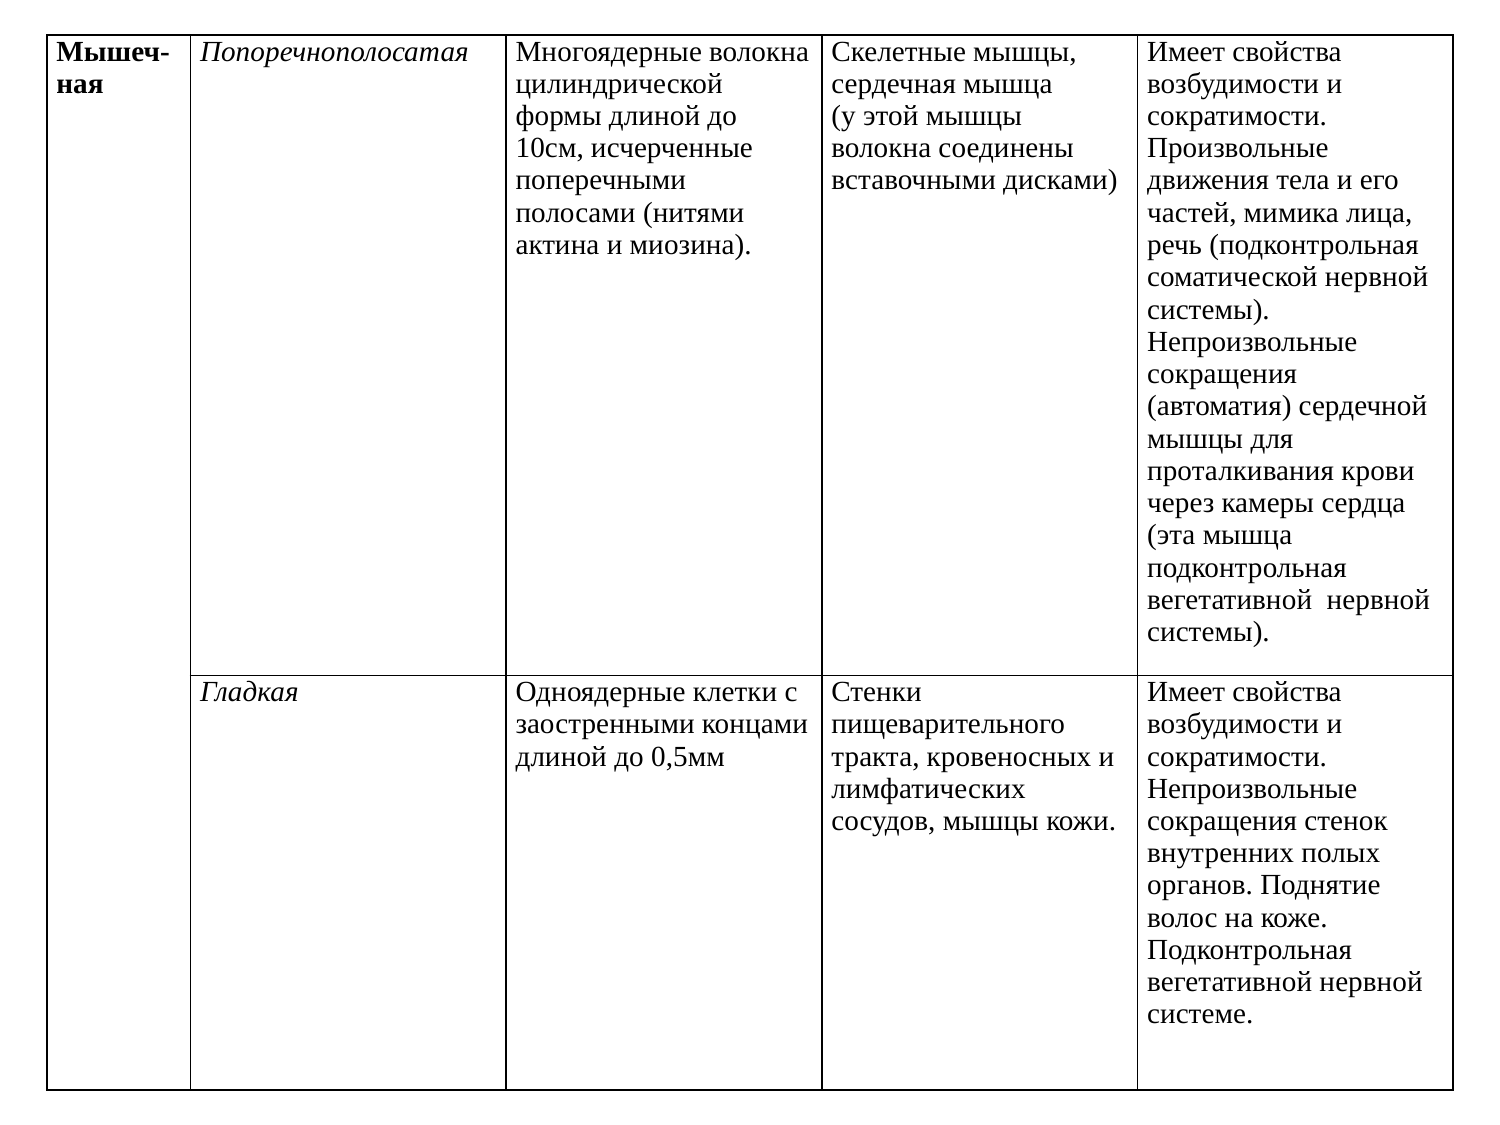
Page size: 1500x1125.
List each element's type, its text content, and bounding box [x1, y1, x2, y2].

table_header Попоречнополосатая [191, 36, 505, 675]
table_header Мышеч-ная [48, 36, 190, 1089]
table_cell Стенки пищеварительного тракта, кровеносных и лимфатических сосудов, мышцы кожи. [823, 676, 1137, 1089]
table_cell Имеет свойства возбудимости и сократимости. Непроизвольные сокращения стенок внутренних полых органов. Поднятие волос на коже. Подконтрольная вегетативной нервной системе. [1138, 676, 1452, 1089]
table_cell Гладкая [191, 676, 505, 1089]
table_cell Одноядерные клетки с заостренными концами длиной до 0,5мм [507, 676, 821, 1089]
table_header Имеет свойства возбудимости и сократимости. Произвольные движения тела и его частей, мимика лица, речь (подконтрольная соматической нервной системы). Непроизвольные сокращения (автоматия) сердечной мышцы для проталкивания крови через камеры сердца (эта мышца подконтрольная вегетативной нервной системы). [1138, 36, 1452, 675]
table_header Скелетные мышцы, сердечная мышца (у этой мышцы волокна соединены вставочными дисками) [823, 36, 1137, 675]
table_header Многоядерные волокна цилиндрической формы длиной до 10см, исчерченные поперечными полосами (нитями актина и миозина). [507, 36, 821, 675]
